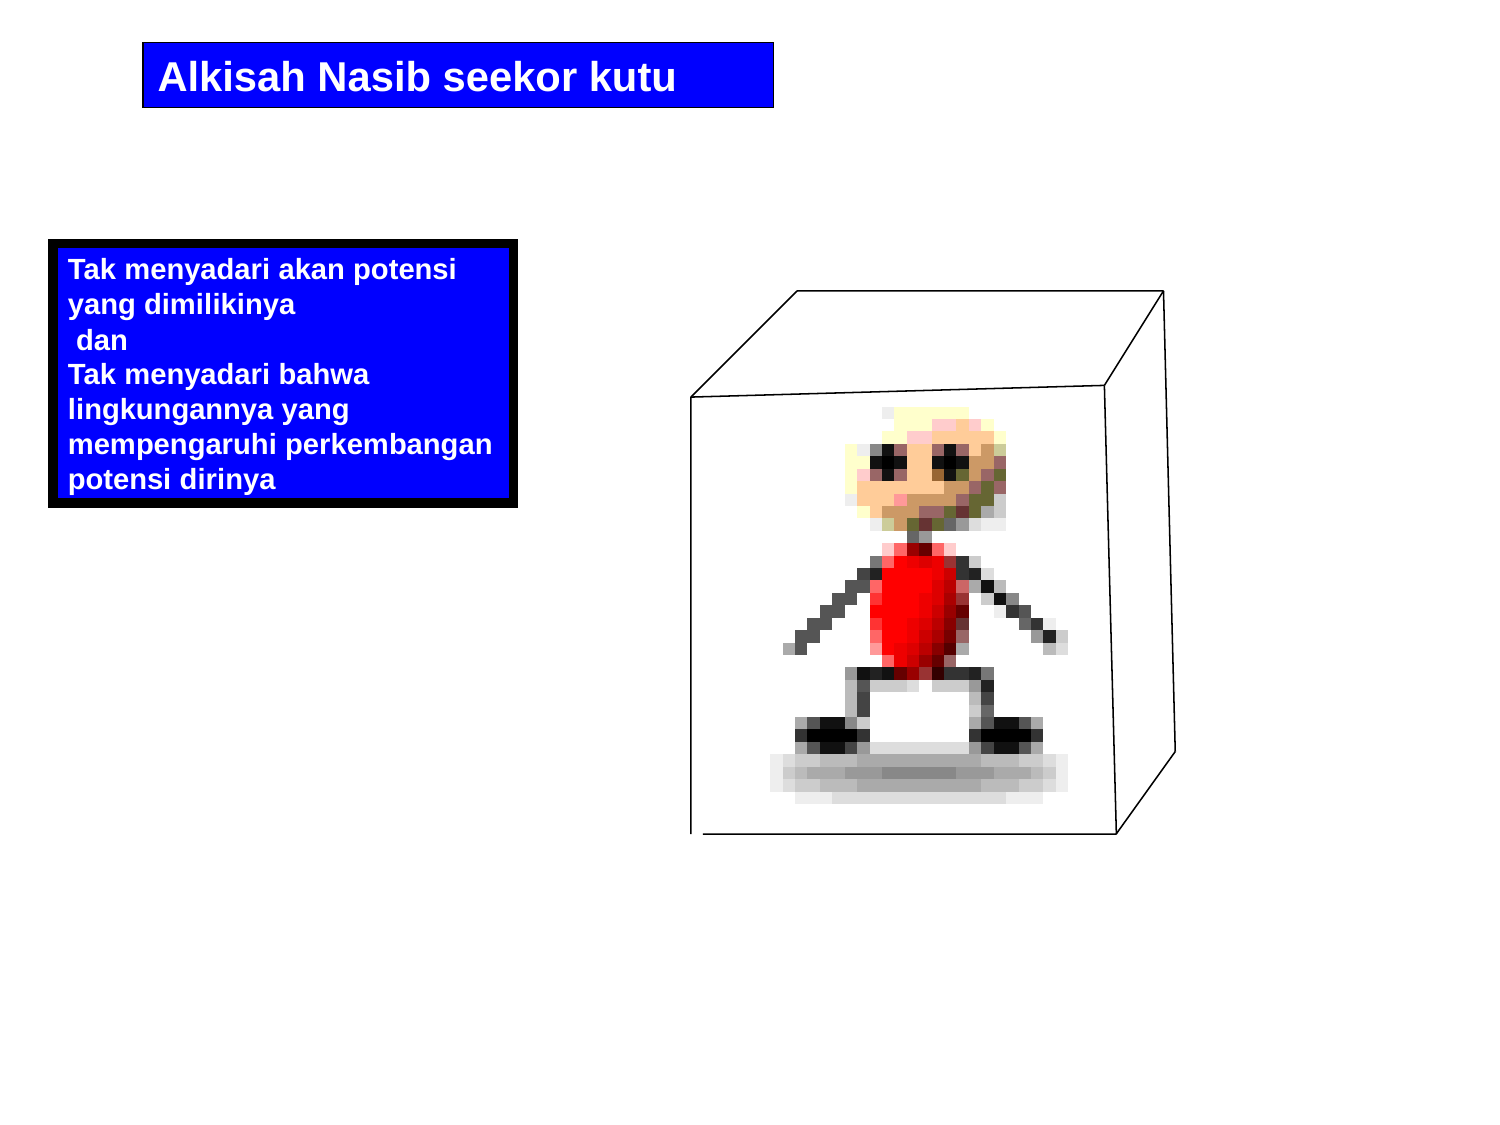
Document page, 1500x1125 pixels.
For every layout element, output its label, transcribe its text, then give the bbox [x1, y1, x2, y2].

text_box Tak menyadari akan potensi yang dimilikinya dan Tak menyadari bahwa lingkungannya yang mempengaruhi perkembangan potensi dirinya [53, 243, 514, 503]
text_box Alkisah Nasib seekor kutu [142, 42, 774, 108]
picture [572, 196, 1318, 941]
